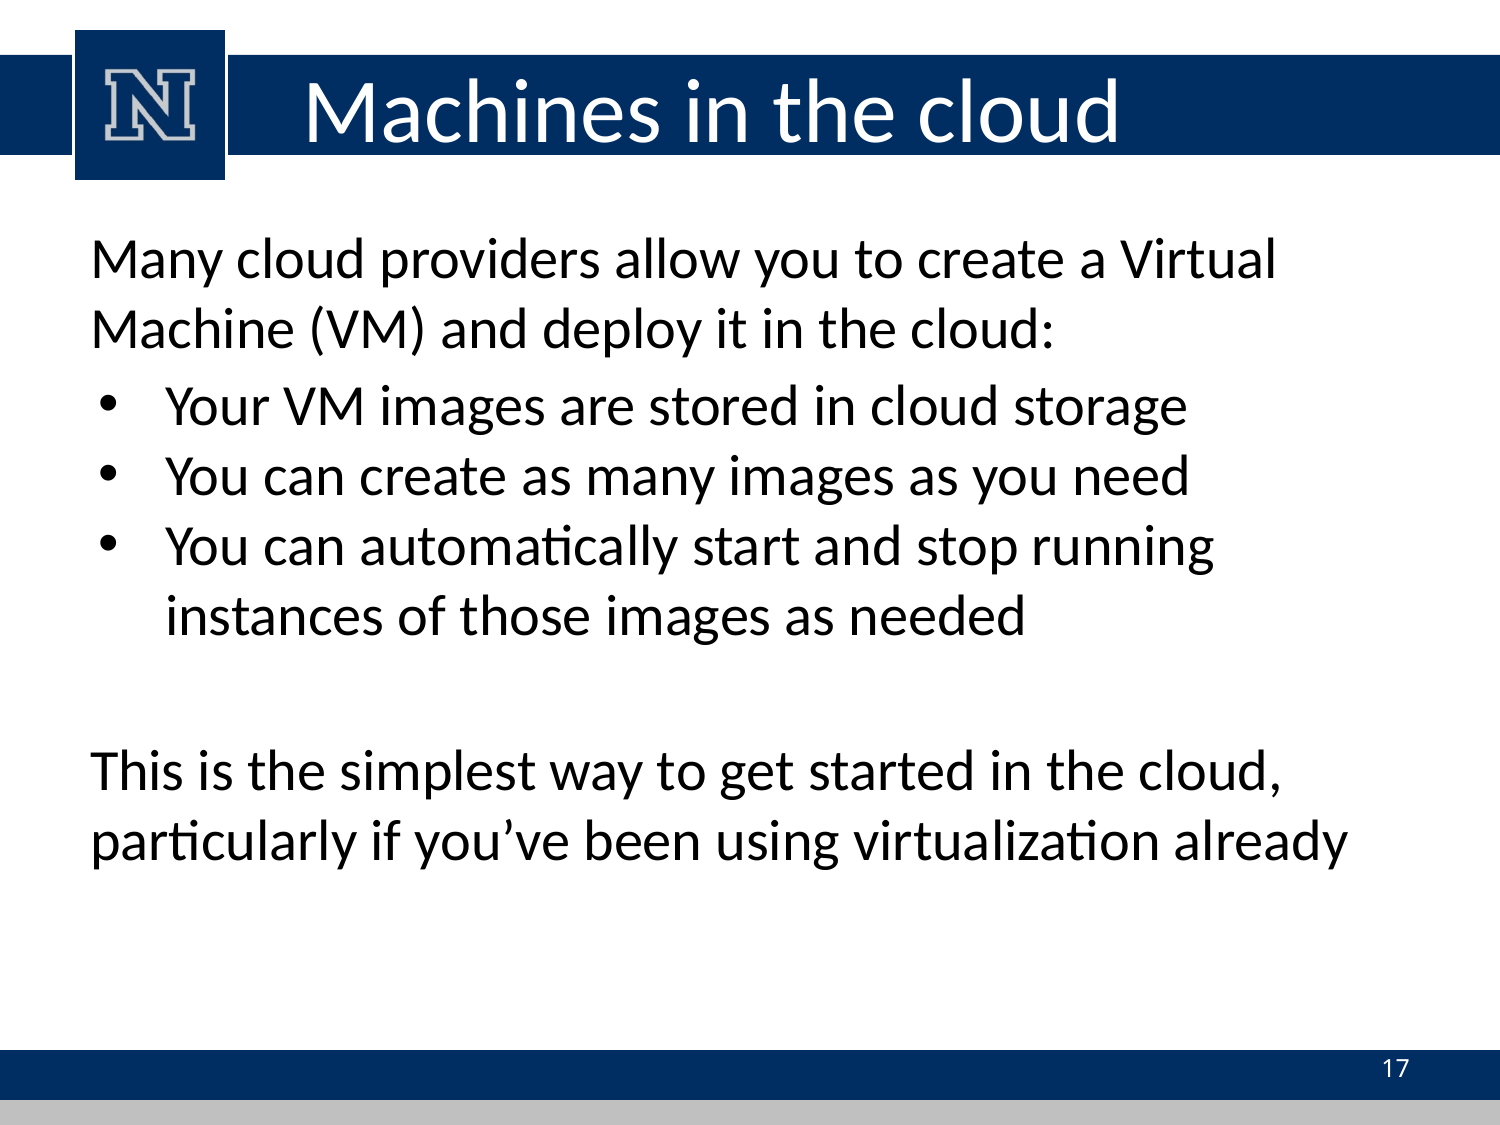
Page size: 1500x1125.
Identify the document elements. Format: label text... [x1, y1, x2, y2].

title Machines in the cloud [287, 12, 1475, 200]
list Many cloud providers allow you to create a Virtual Machine (VM) and deploy it in the cloud: Your VM images are stored in cloud storage You can create as many images as you need You can automatically start and stop running instances of those images as needed This is the simplest way to get started in the cloud, particularly if you’ve been using virtualization already [75, 212, 1425, 1005]
picture [75, 30, 225, 180]
slide_number 17 [1074, 1040, 1425, 1100]
